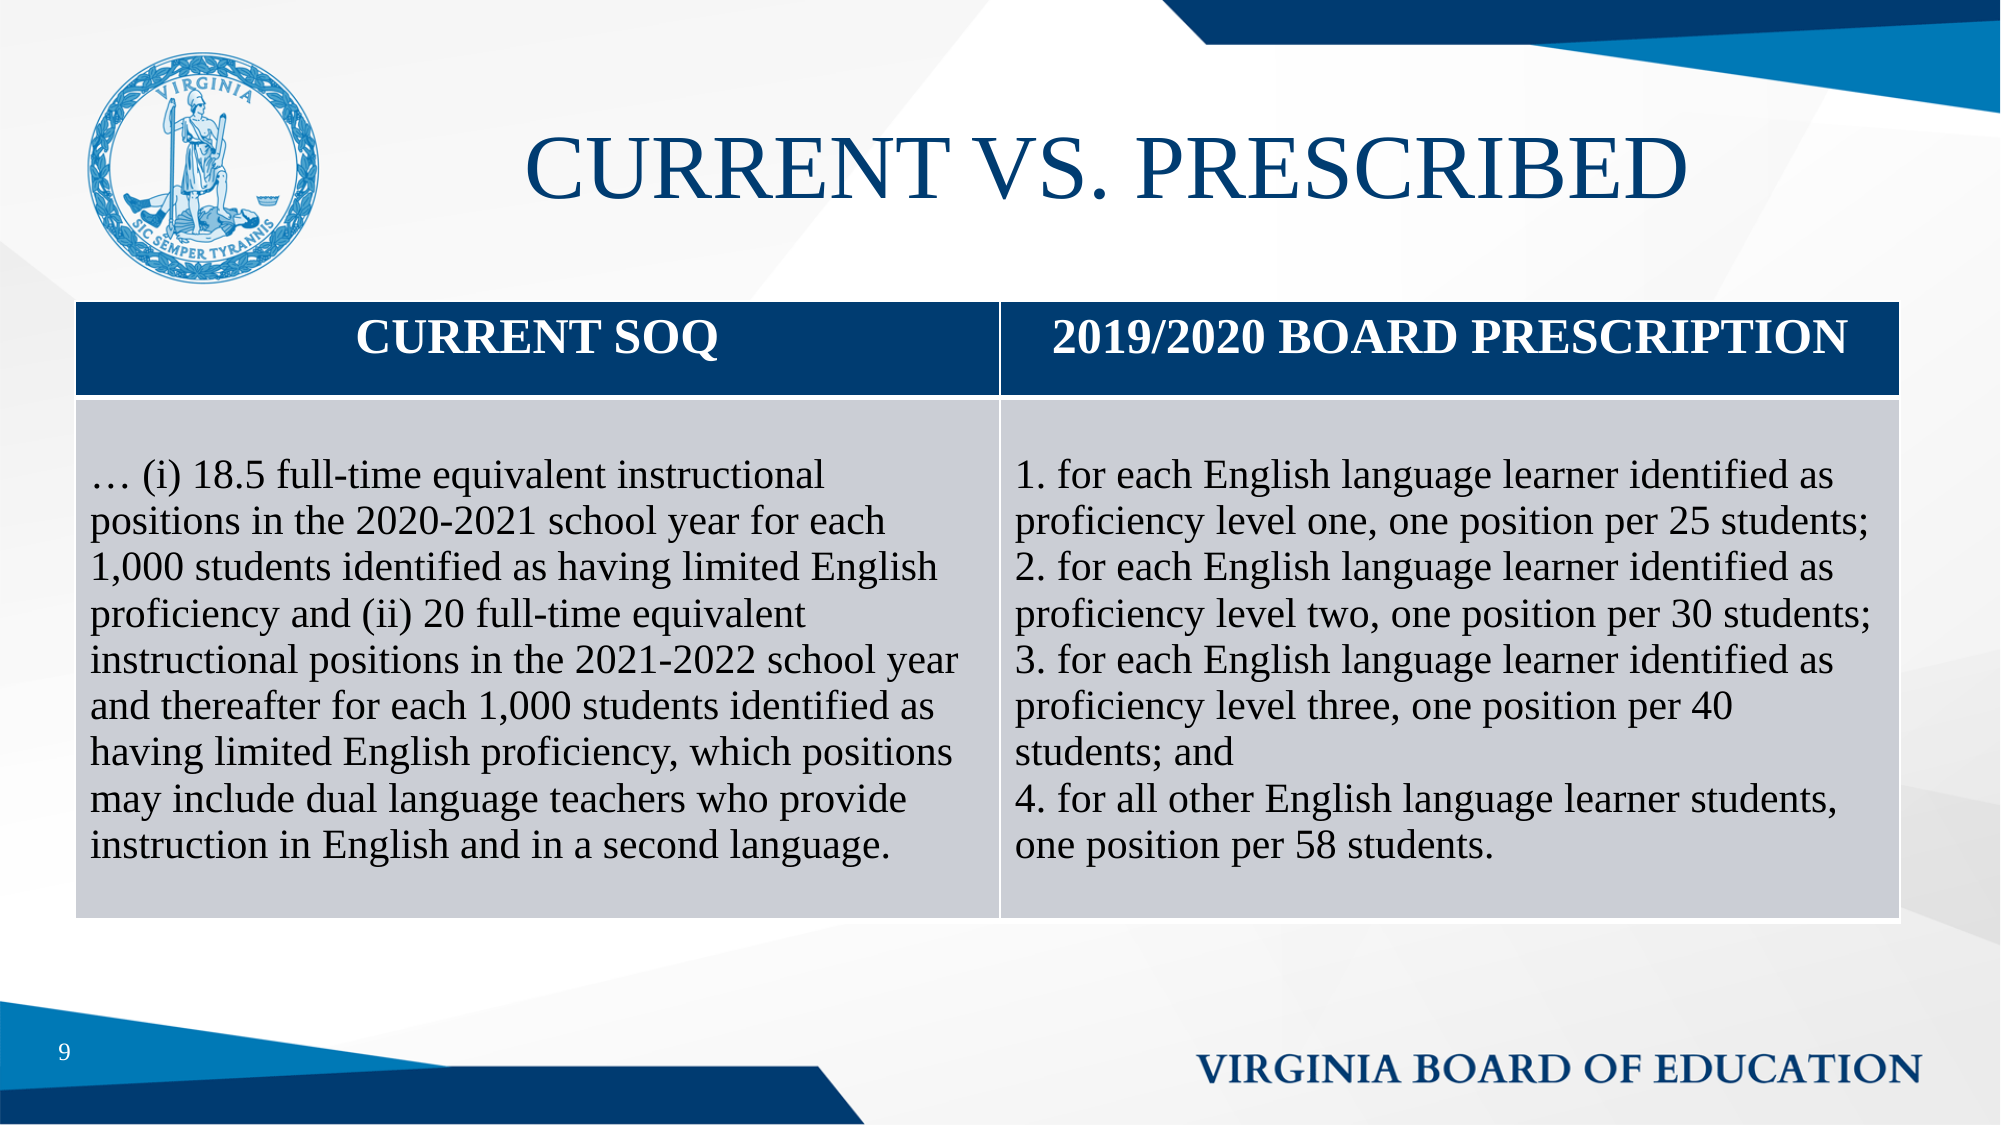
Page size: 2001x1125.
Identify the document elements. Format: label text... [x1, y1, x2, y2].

table_header CURRENT SOQ [76, 302, 999, 395]
table_header 2019/2020 BOARD PRESCRIPTION [1001, 302, 1899, 395]
picture [0, 0, 2001, 1125]
text_box 9 [43, 1020, 494, 1081]
table_cell 1. for each English language learner identified as proficiency level one, one position per 25 students; 2. for each English language learner identified as proficiency level two, one position per 30 students; 3. for each English language learner identified as proficiency level three, one position per 40 students; and 4. for all other English language learner students, one position per 58 students. [1001, 400, 1899, 918]
table_cell … (i) 18.5 full-time equivalent instructional positions in the 2020-2021 school year for each 1,000 students identified as having limited English proficiency and (ii) 20 full-time equivalent instructional positions in the 2021-2022 school year and thereafter for each 1,000 students identified as having limited English proficiency, which positions may include dual language teachers who provide instruction in English and in a second language. [76, 400, 999, 918]
title CURRENT VS. PRESCRIBED [353, 59, 1863, 278]
